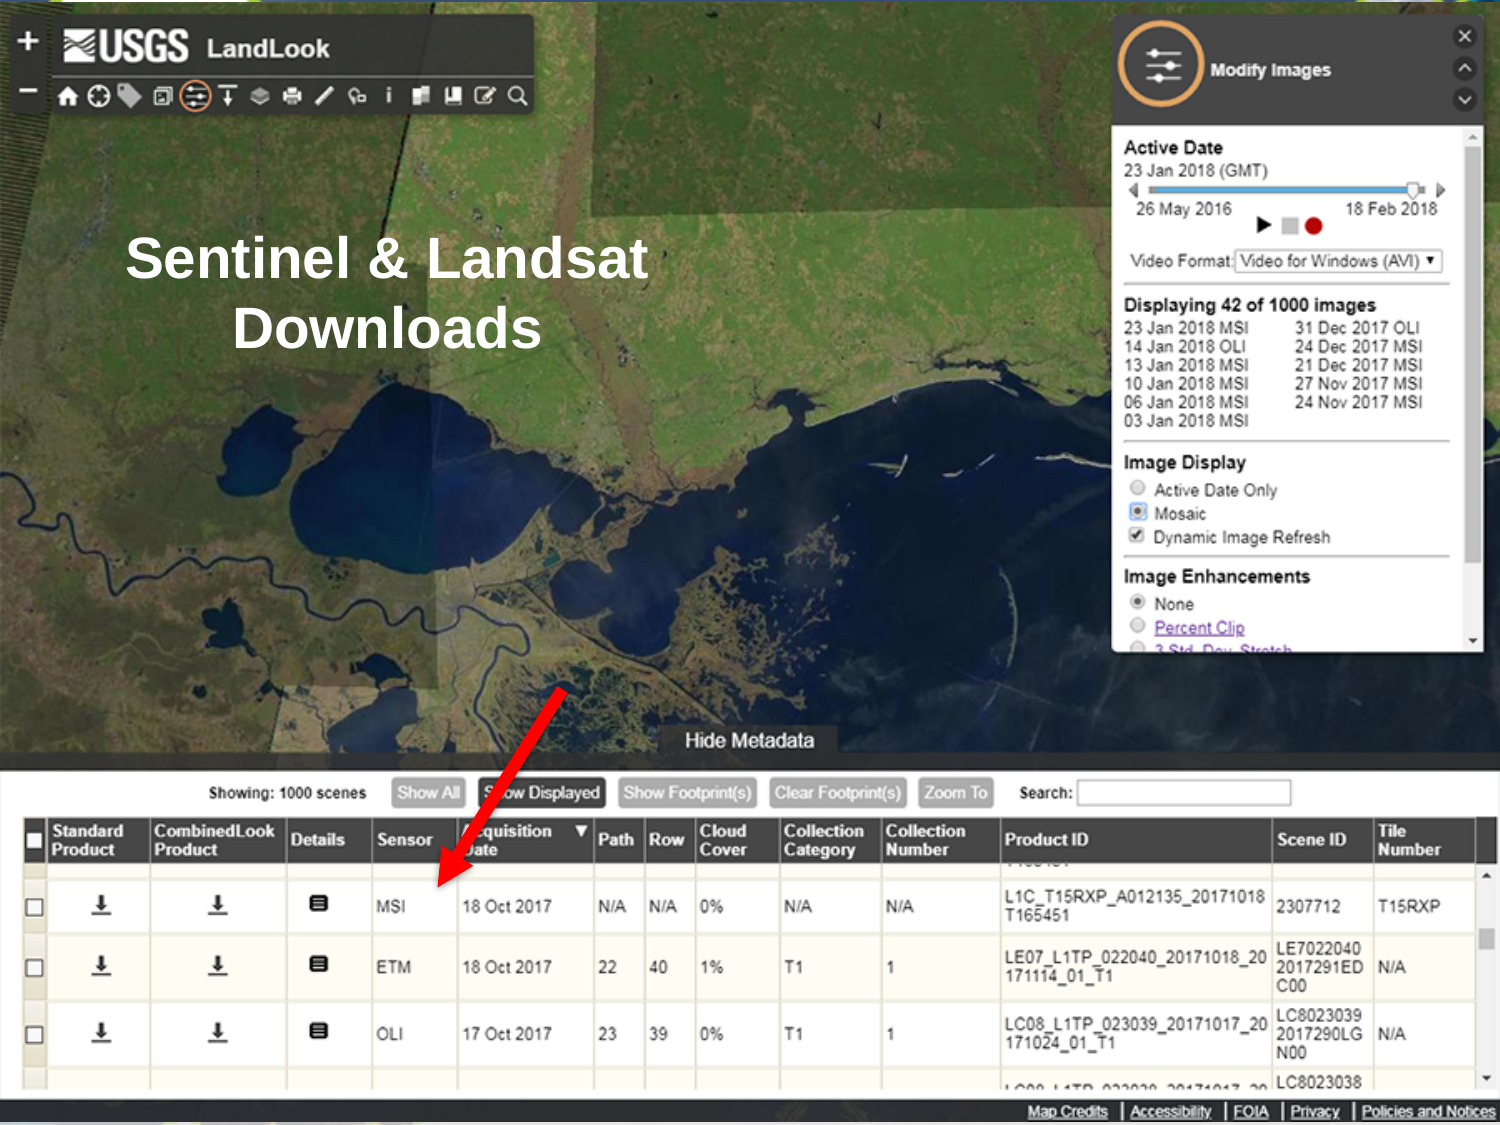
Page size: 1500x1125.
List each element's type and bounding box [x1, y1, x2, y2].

picture [0, 0, 1500, 1125]
text_box [437, 689, 563, 888]
